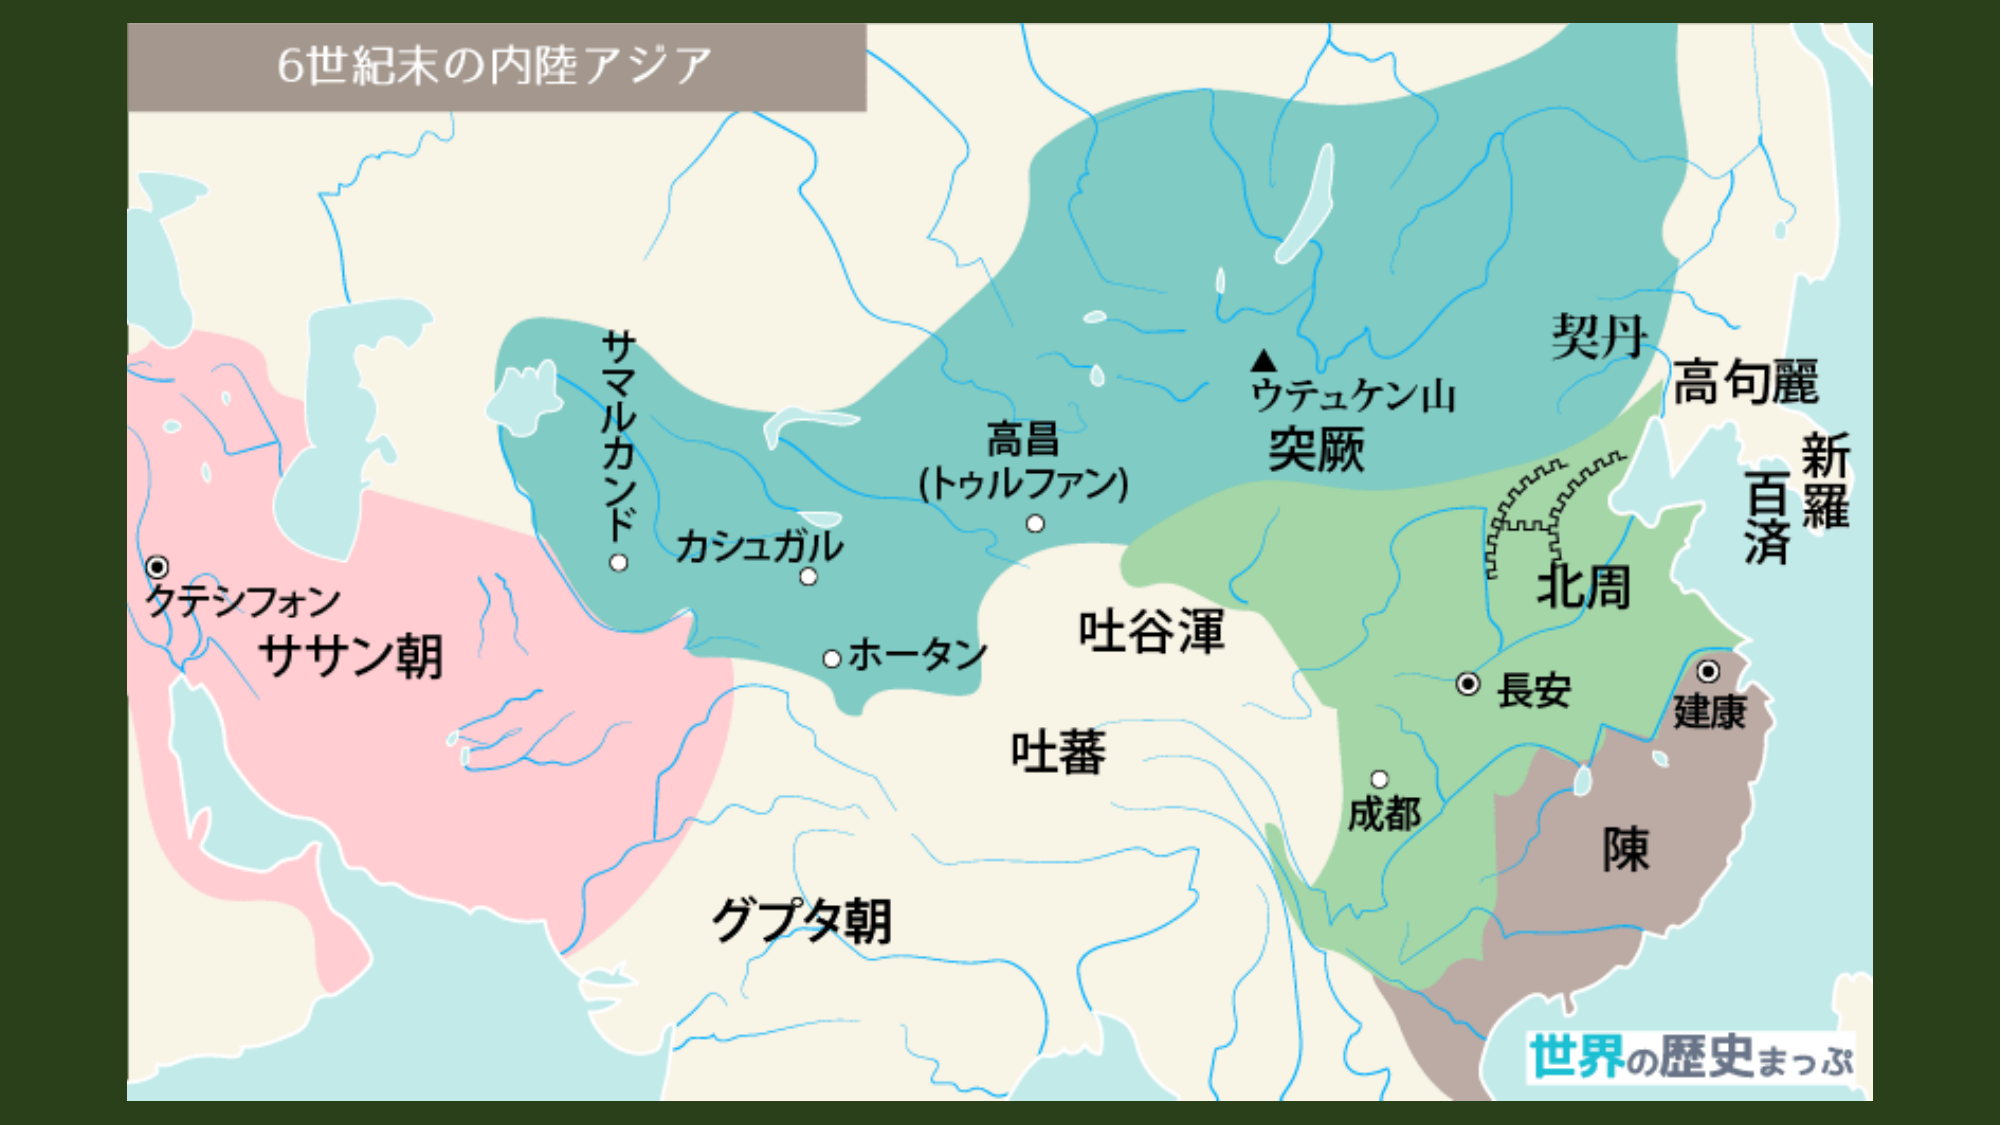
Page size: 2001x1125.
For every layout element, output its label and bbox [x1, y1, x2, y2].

picture [127, 23, 1873, 1101]
